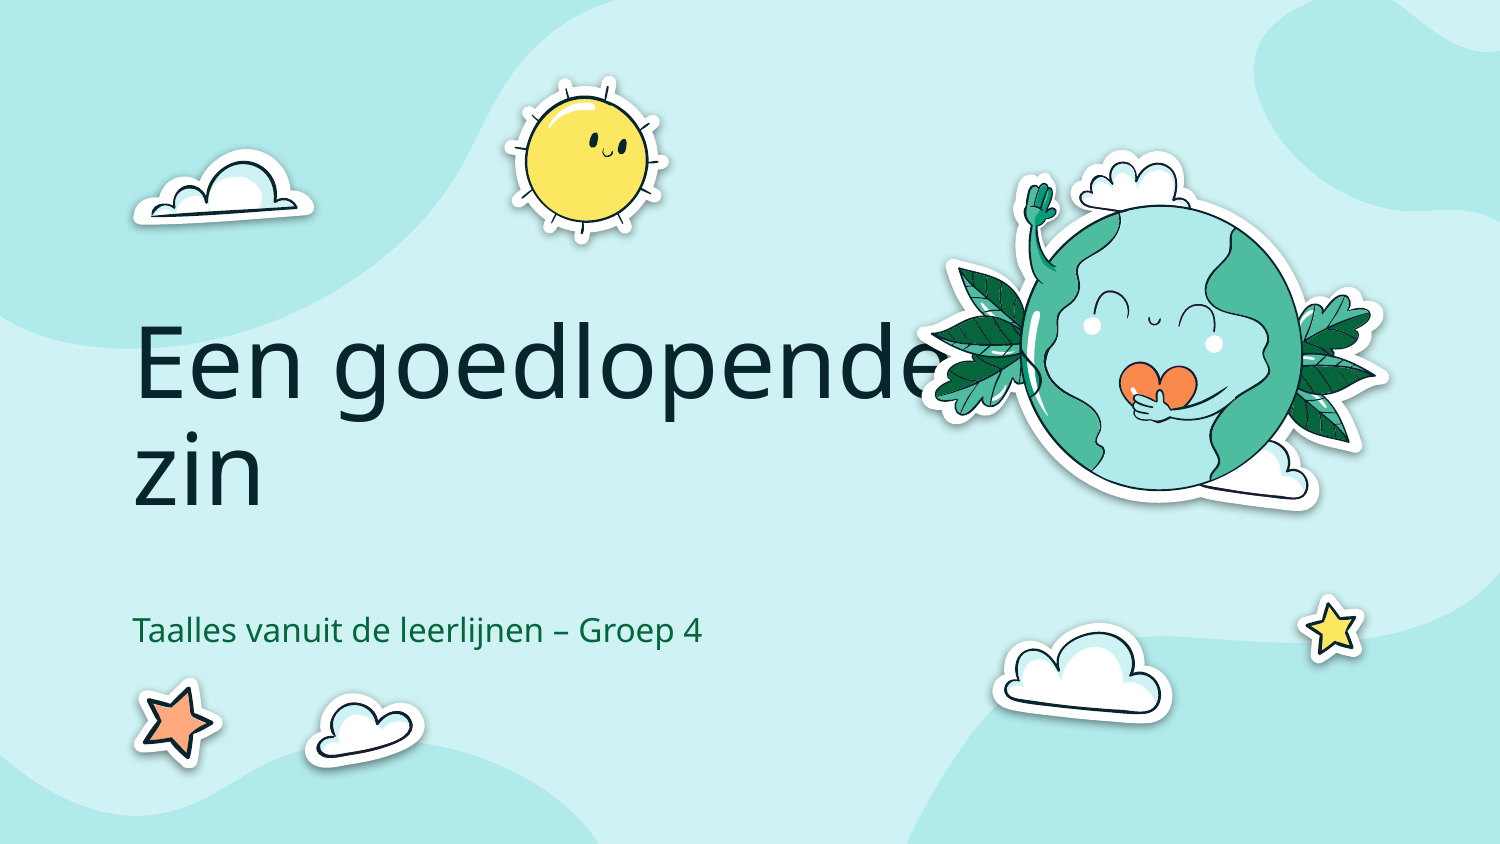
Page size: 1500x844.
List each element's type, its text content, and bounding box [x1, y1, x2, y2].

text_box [136, 680, 214, 760]
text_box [1000, 627, 1171, 714]
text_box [903, 125, 1412, 530]
title Een goedlopende zin [117, 249, 1028, 590]
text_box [300, 697, 424, 757]
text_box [510, 83, 664, 237]
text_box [136, 156, 307, 216]
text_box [1302, 599, 1360, 658]
subtitle Taalles vanuit de leerlijnen – Groep 4 [117, 595, 833, 663]
